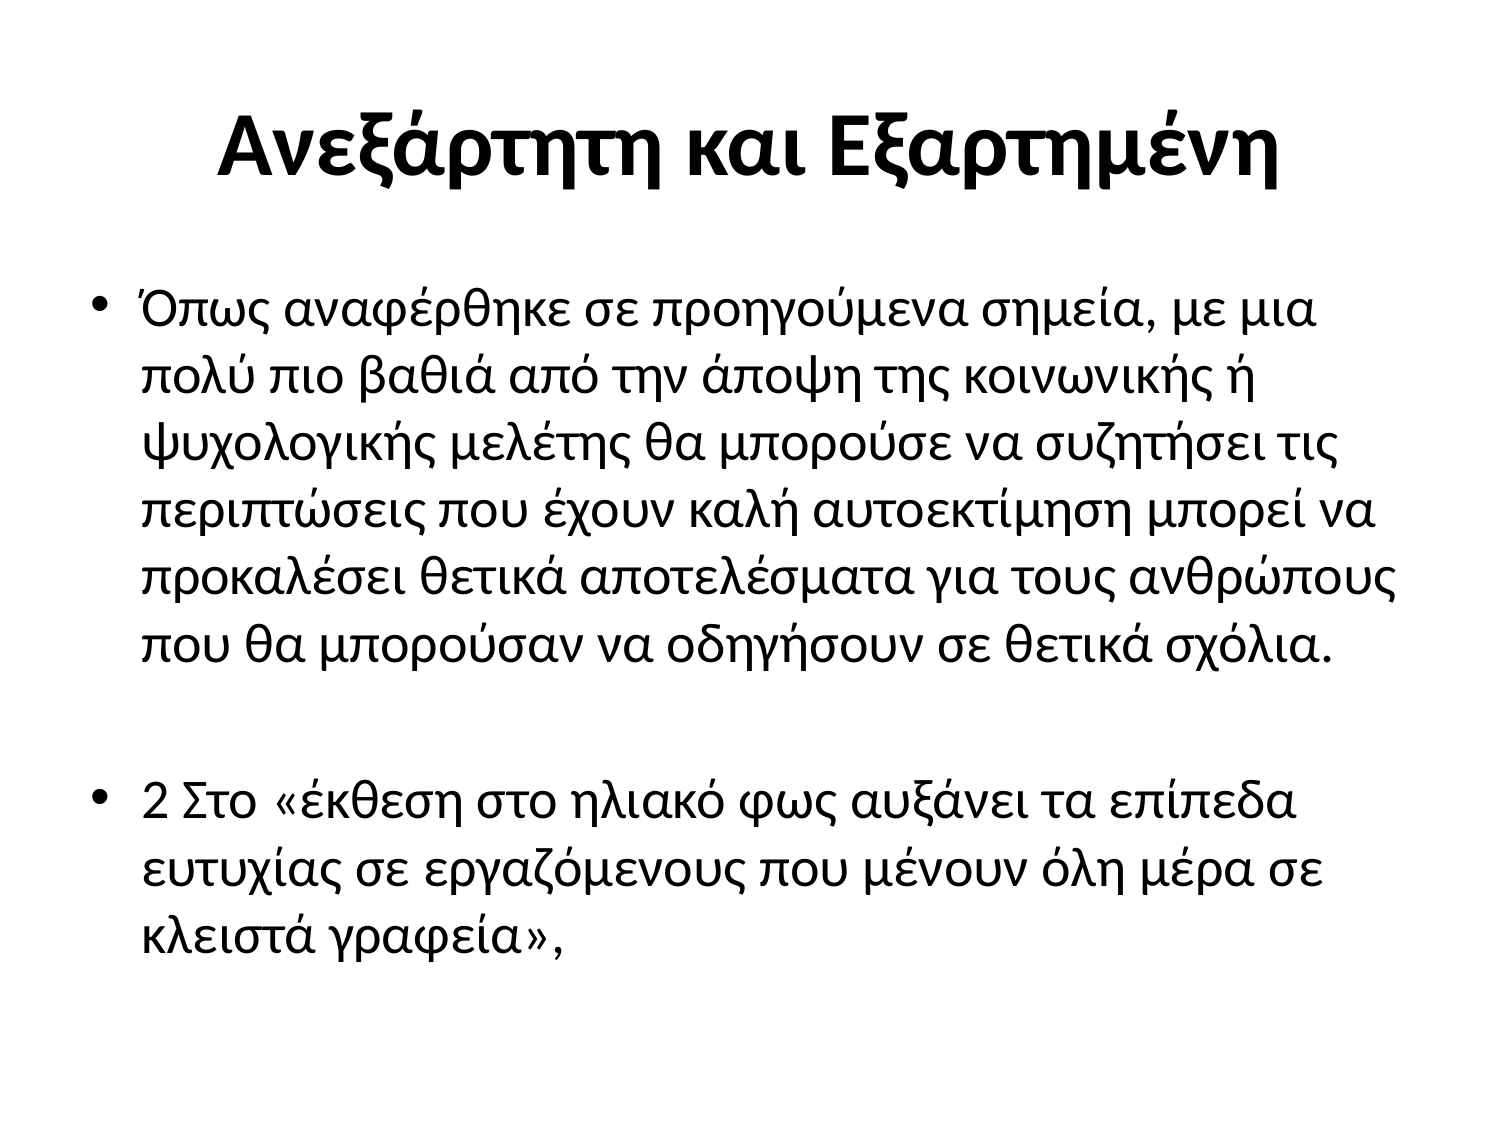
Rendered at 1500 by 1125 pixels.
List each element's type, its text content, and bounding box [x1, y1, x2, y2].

title Ανεξάρτητη και Εξαρτημένη [75, 45, 1425, 233]
list Όπως αναφέρθηκε σε προηγούμενα σημεία, με μια πολύ πιο βαθιά από την άποψη της κοινωνικής ή ψυχολογικής μελέτης θα μπορούσε να συζητήσει τις περιπτώσεις που έχουν καλή αυτοεκτίμηση μπορεί να προκαλέσει θετικά αποτελέσματα για τους ανθρώπους που θα μπορούσαν να οδηγήσουν σε θετικά σχόλια. 2 Στο «έκθεση στο ηλιακό φως αυξάνει τα επίπεδα ευτυχίας σε εργαζόμενους που μένουν όλη μέρα σε κλειστά γραφεία», [75, 262, 1425, 1005]
